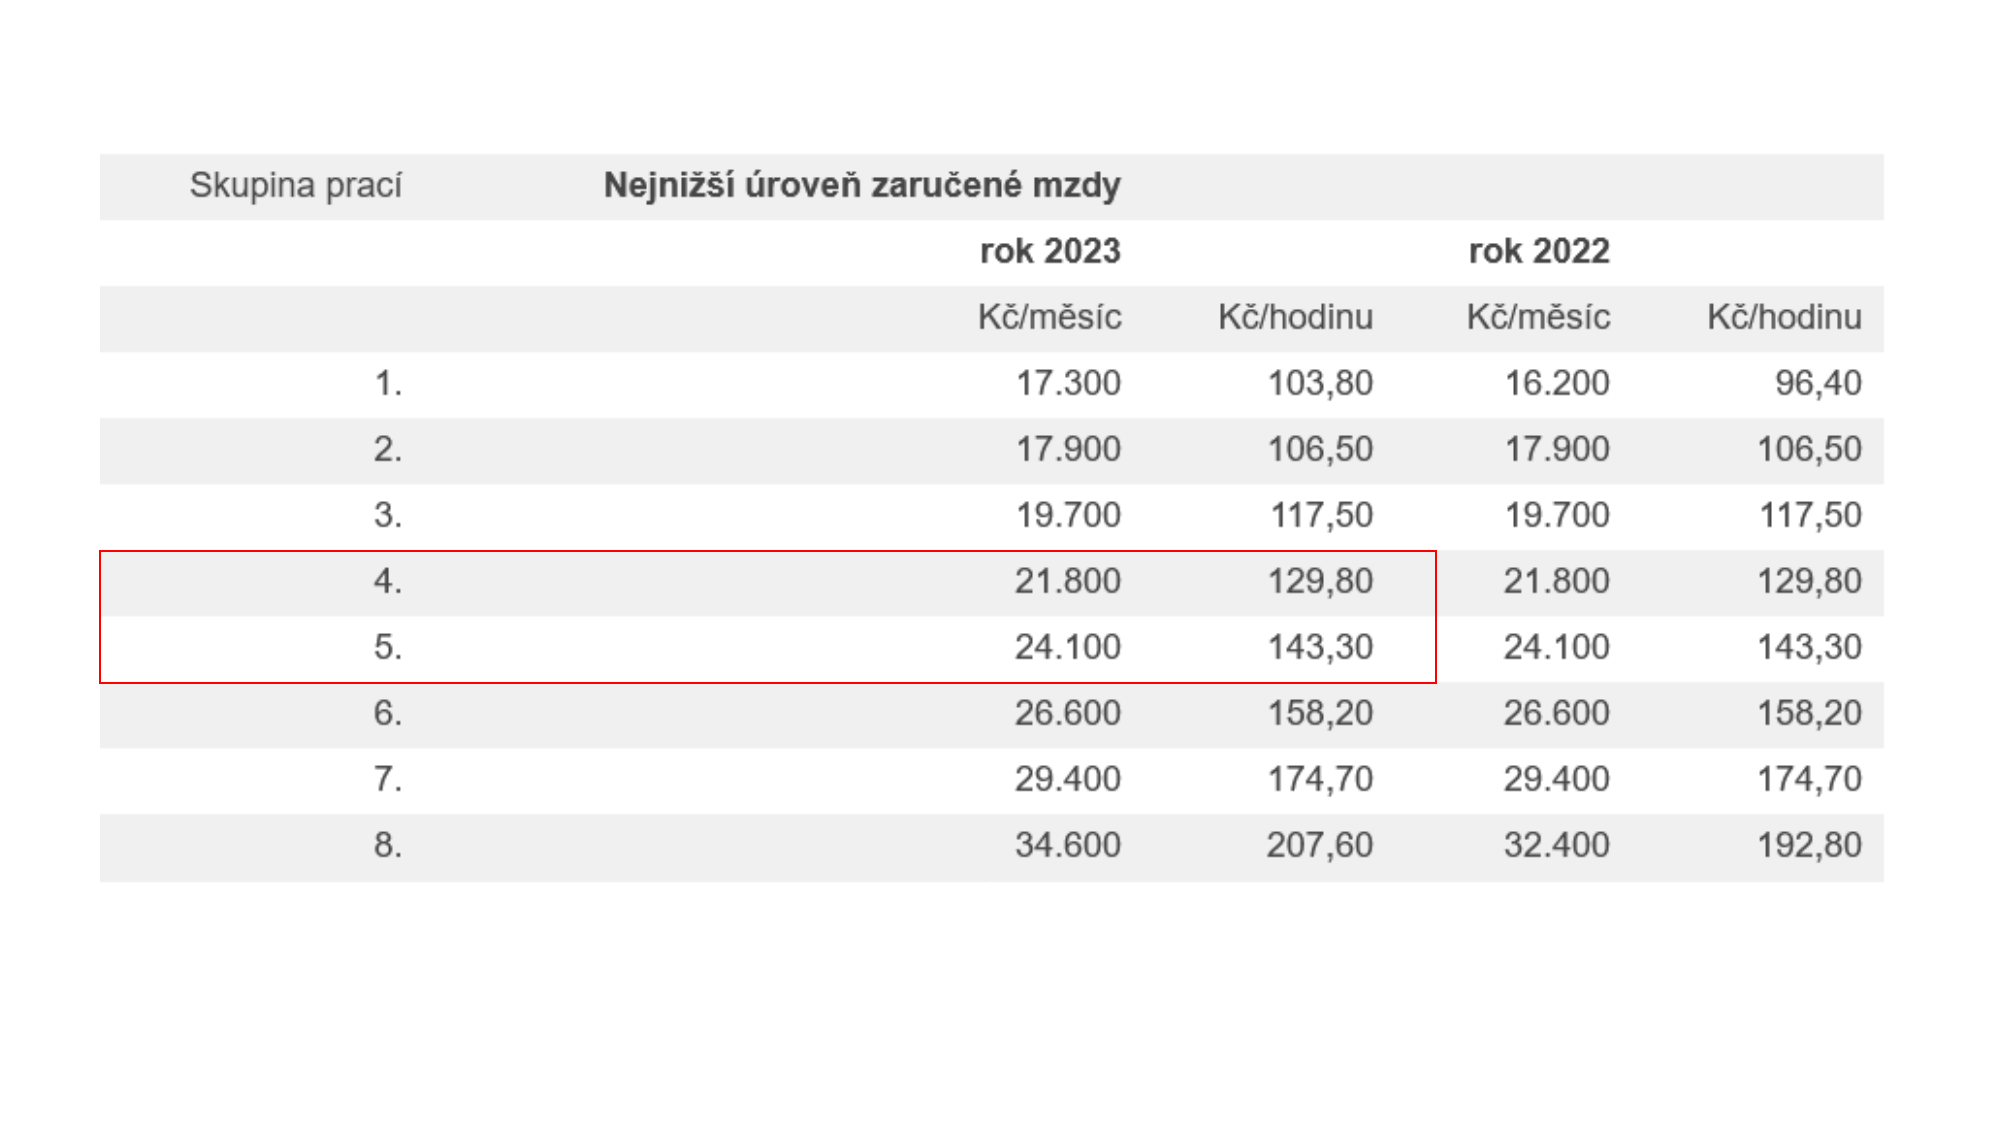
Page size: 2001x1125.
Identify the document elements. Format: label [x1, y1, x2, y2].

list [100, 143, 1900, 902]
